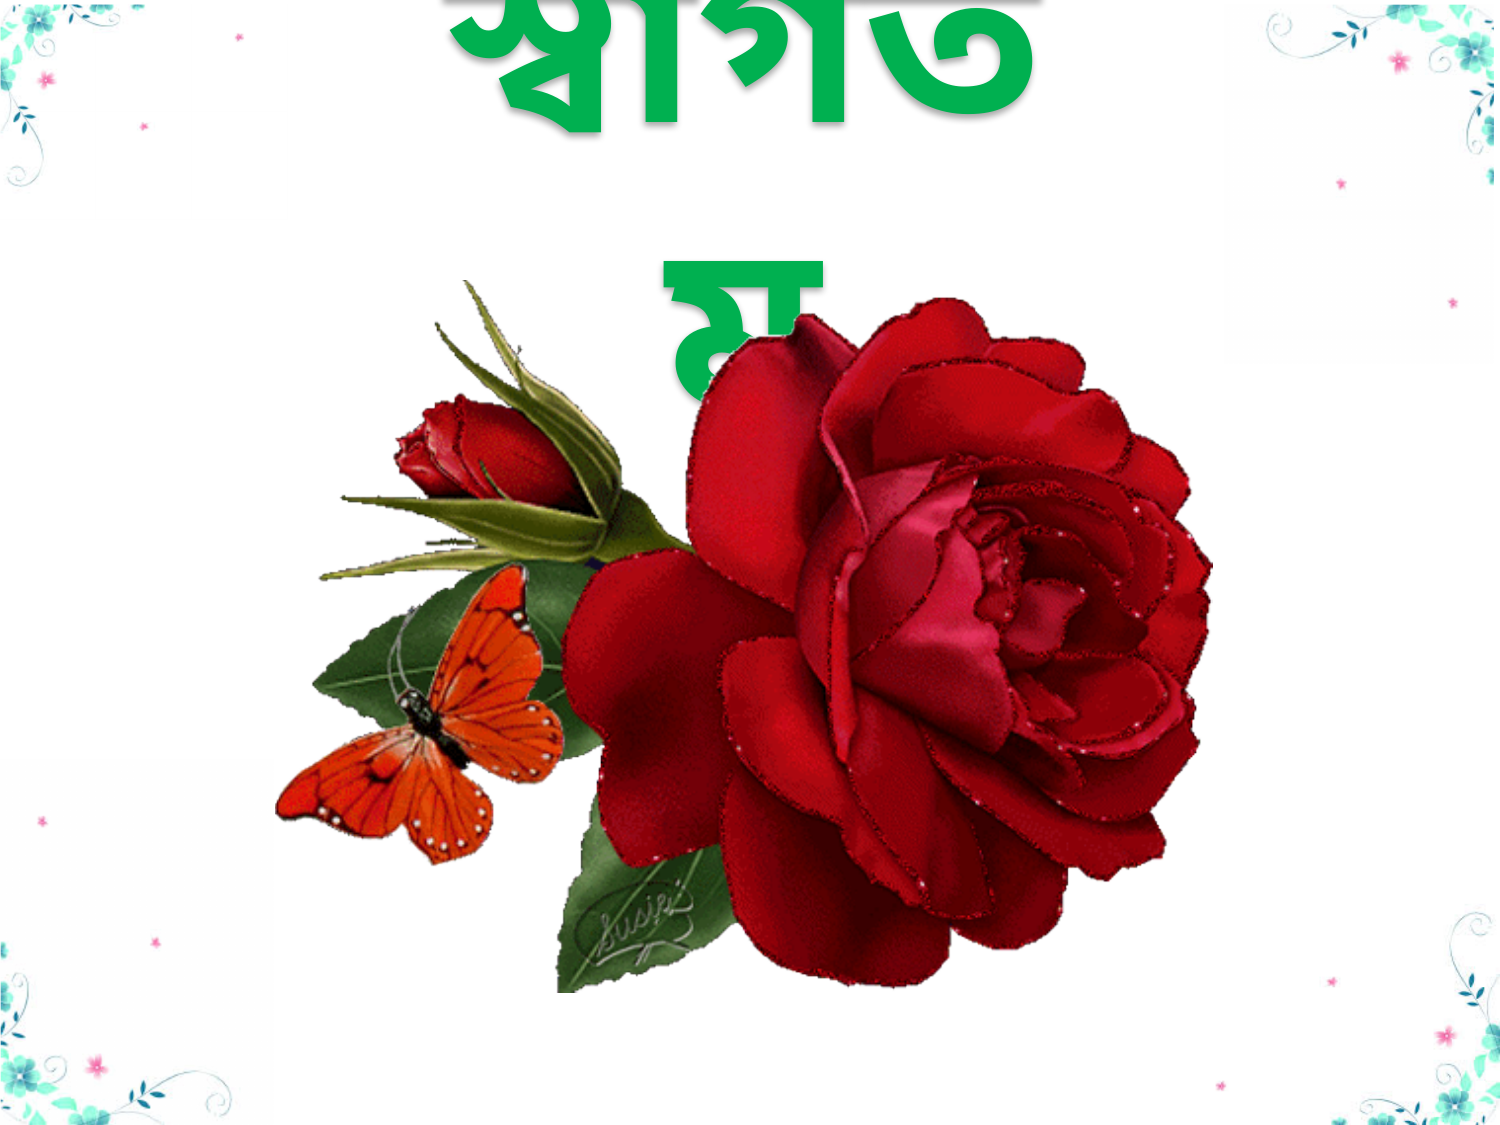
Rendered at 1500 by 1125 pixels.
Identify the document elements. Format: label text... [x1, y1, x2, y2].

picture [1225, 5, 1493, 364]
text_box স্বাগতম [386, 63, 1101, 278]
picture [1, 280, 1500, 1125]
picture [1, 5, 288, 219]
